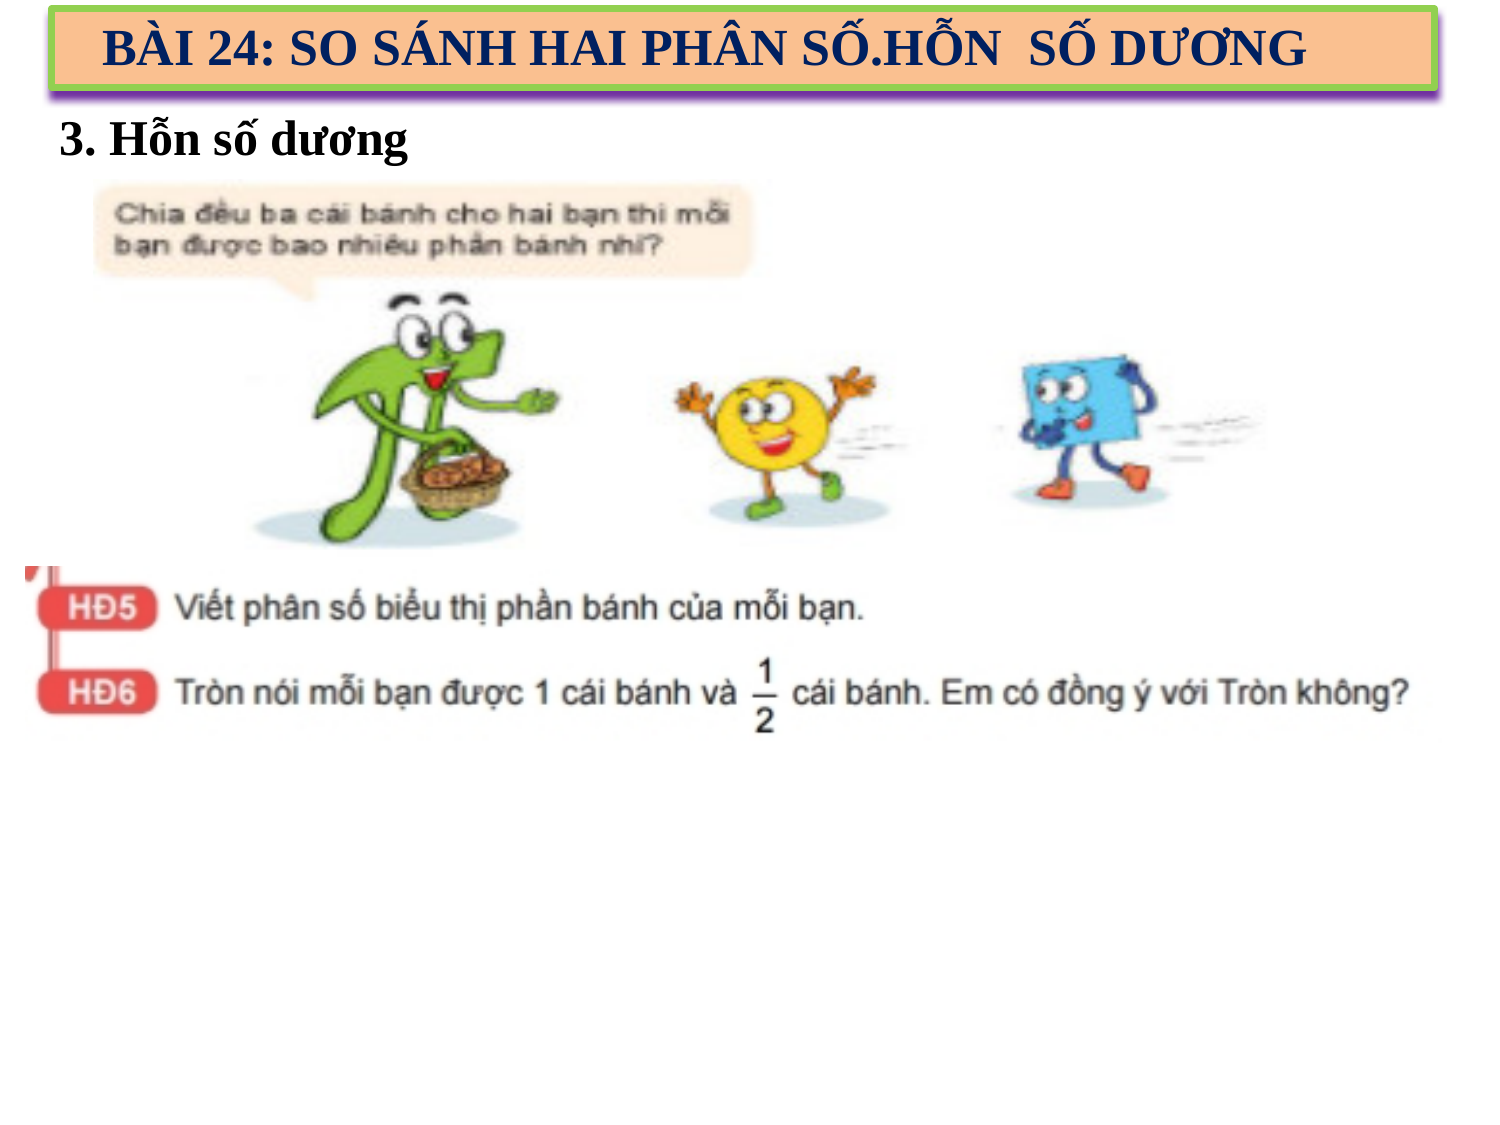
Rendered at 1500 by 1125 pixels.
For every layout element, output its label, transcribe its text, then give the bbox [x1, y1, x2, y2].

text_box [50, 7, 1437, 90]
text_box BÀI 24: SO SÁNH HAI PHÂN SỐ.HỖN SỐ DƯƠNG [87, 5, 1500, 84]
picture [25, 179, 1443, 746]
text_box 3. Hỗn số dương [44, 98, 1028, 173]
